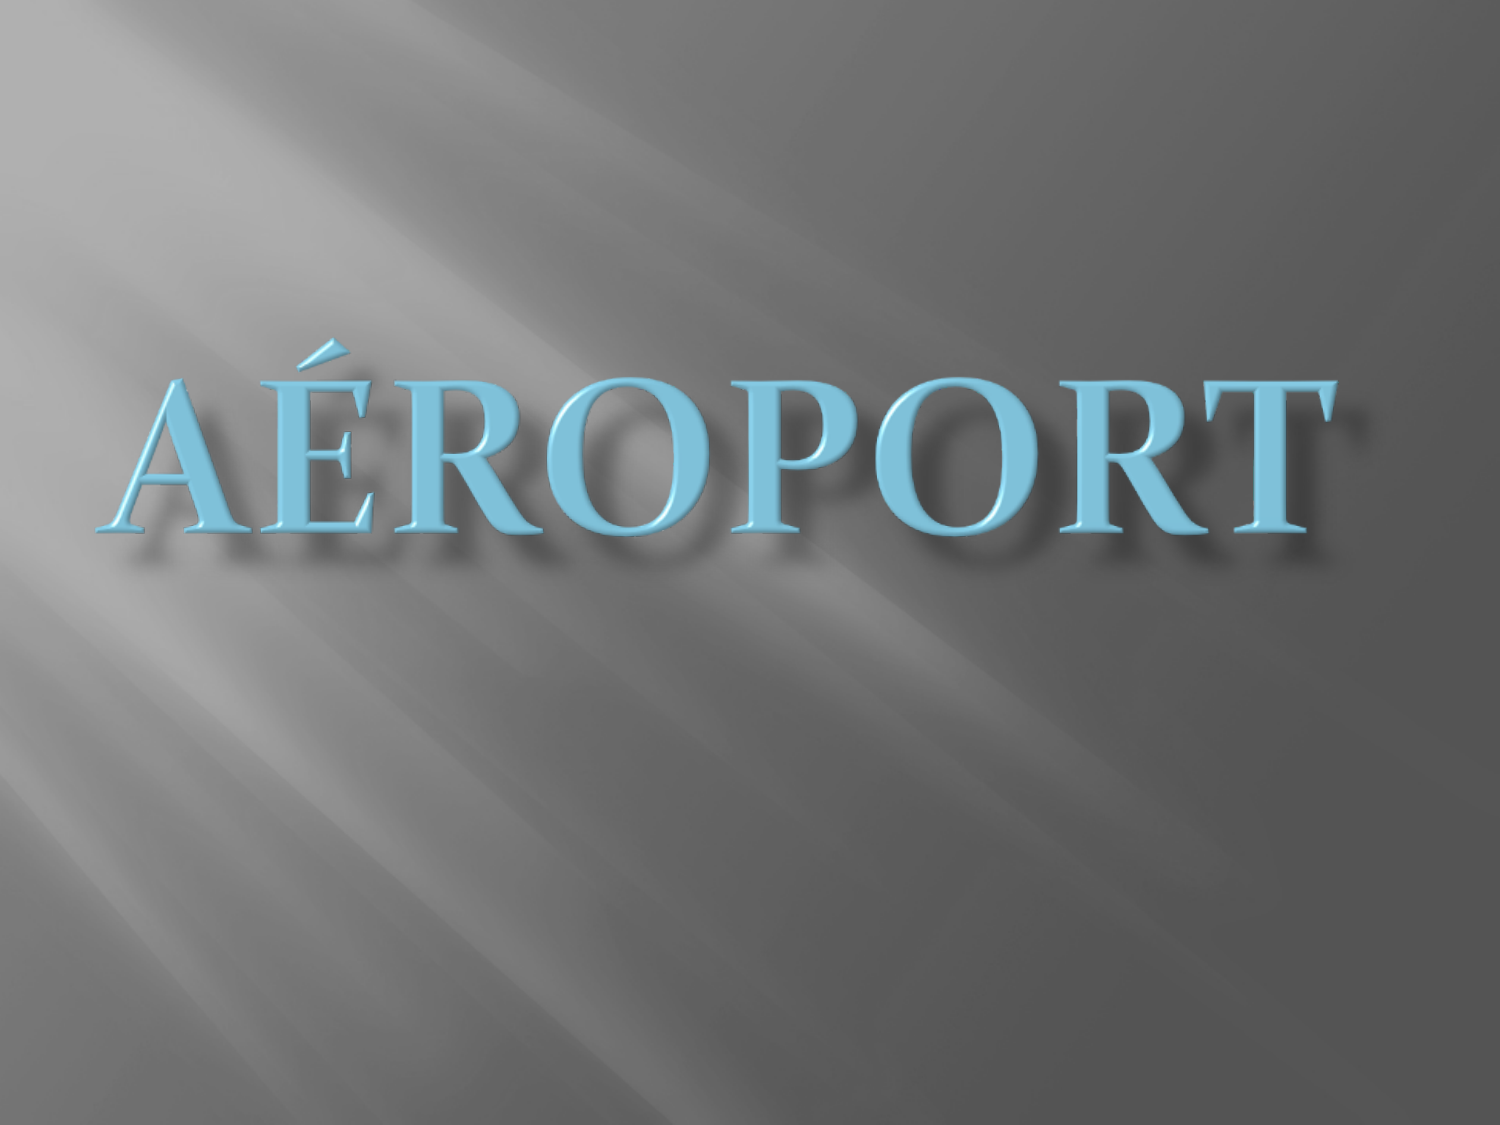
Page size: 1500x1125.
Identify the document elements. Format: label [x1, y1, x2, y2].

title [0, 233, 1500, 715]
